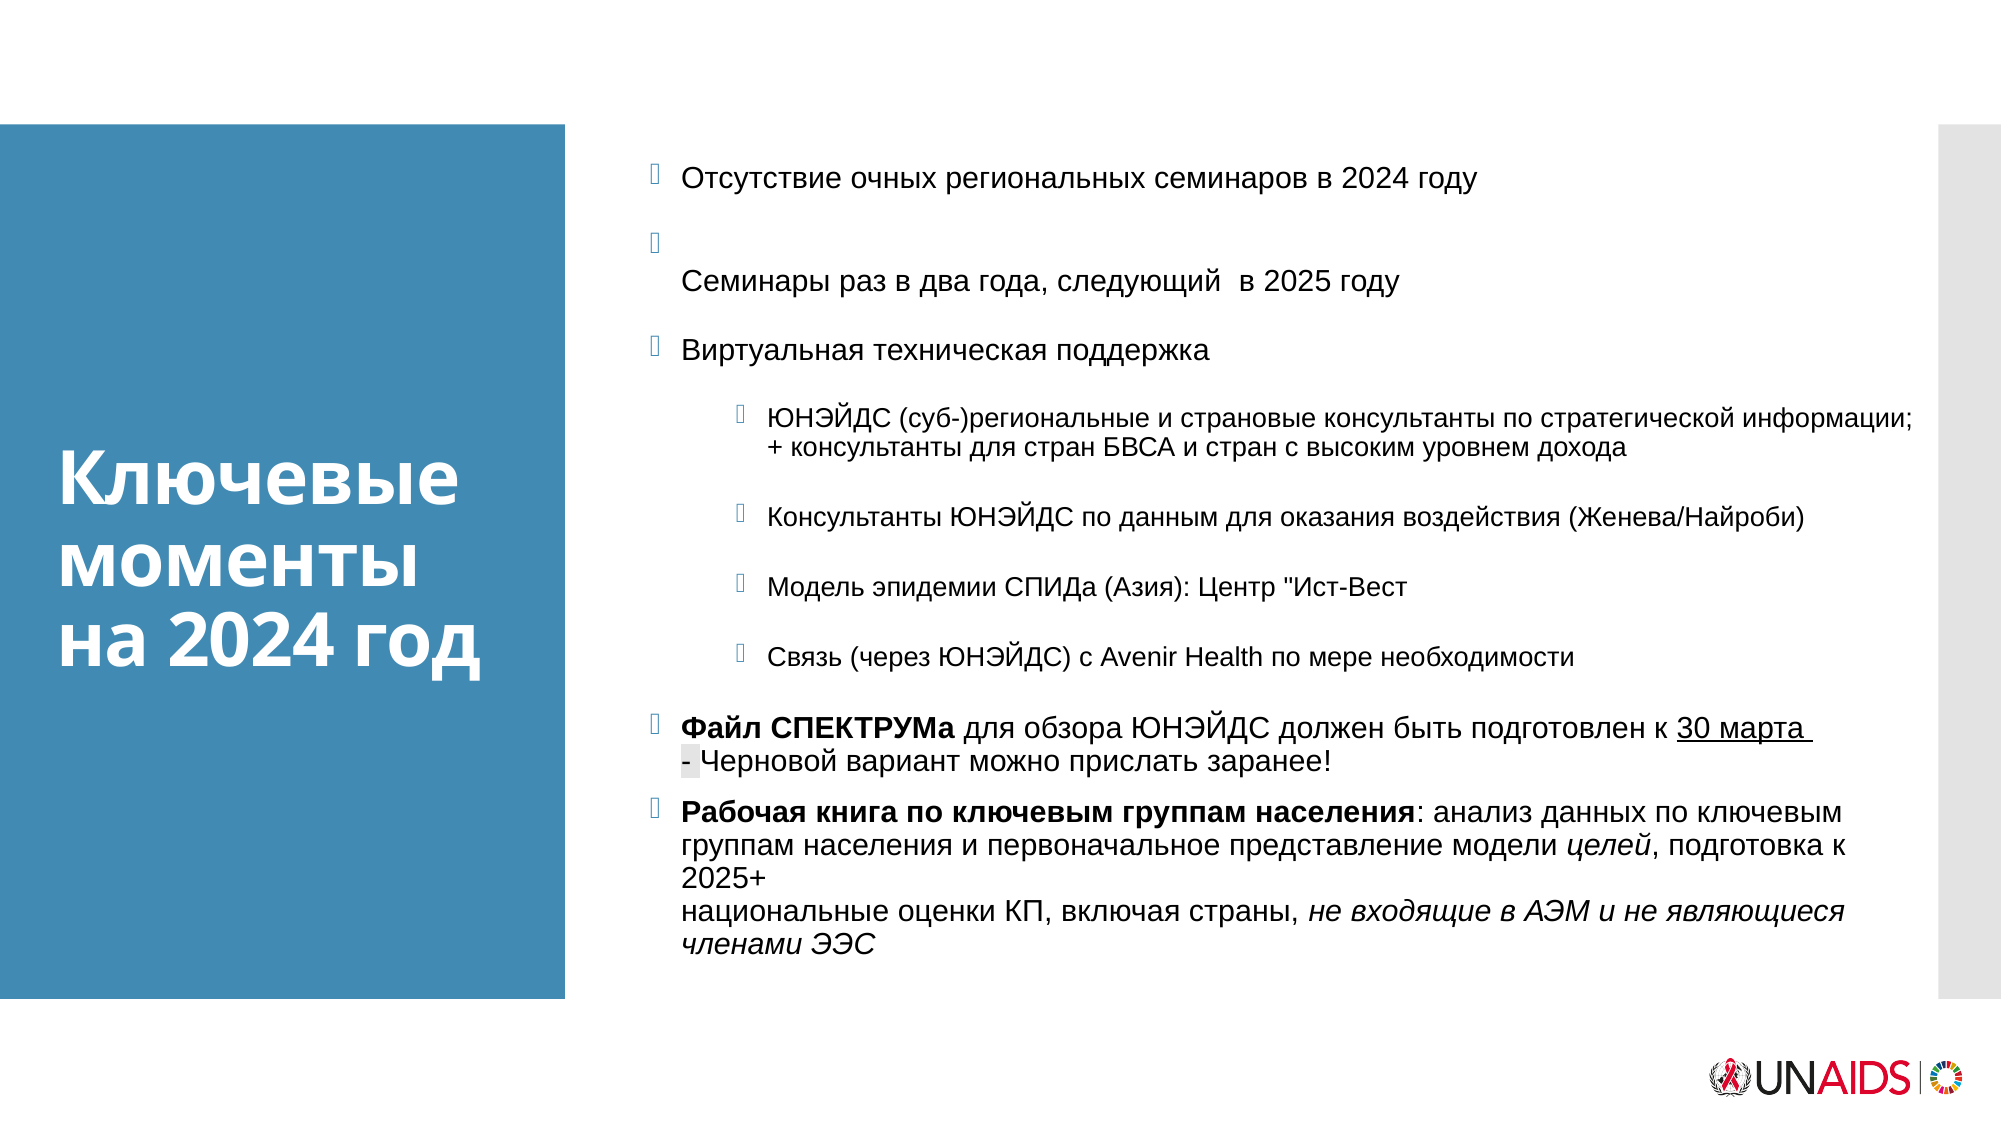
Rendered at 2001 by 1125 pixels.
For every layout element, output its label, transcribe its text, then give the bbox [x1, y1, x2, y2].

title Ключевые моменты на 2024 год [41, 184, 525, 940]
list Отсутствие очных региональных семинаров в 2024 году Семинары раз в два года, следующий в 2025 году Виртуальная техническая поддержка ЮНЭЙДС (суб-)региональные и страновые консультанты по стратегической информации; + консультанты для стран БВСА и стран с высоким уровнем дохода Консультанты ЮНЭЙДС по данным для оказания воздействия (Женева/Найроби) Модель эпидемии СПИДа (Азия): Центр "Ист-Вест Связь (через ЮНЭЙДС) с Avenir Health по мере необходимости Файл СПЕКТРУМа для обзора ЮНЭЙДС должен быть подготовлен к 30 марта - Черновой вариант можно прислать заранее! Рабочая книга по ключевым группам населения: анализ данных по ключевым группам населения и первоначальное представление модели целей, подготовка к 2025+ национальные оценки КП, включая страны, не входящие в АЭМ и не являющиеся членами ЭЭС [634, 141, 1934, 982]
picture [1709, 1058, 1963, 1097]
